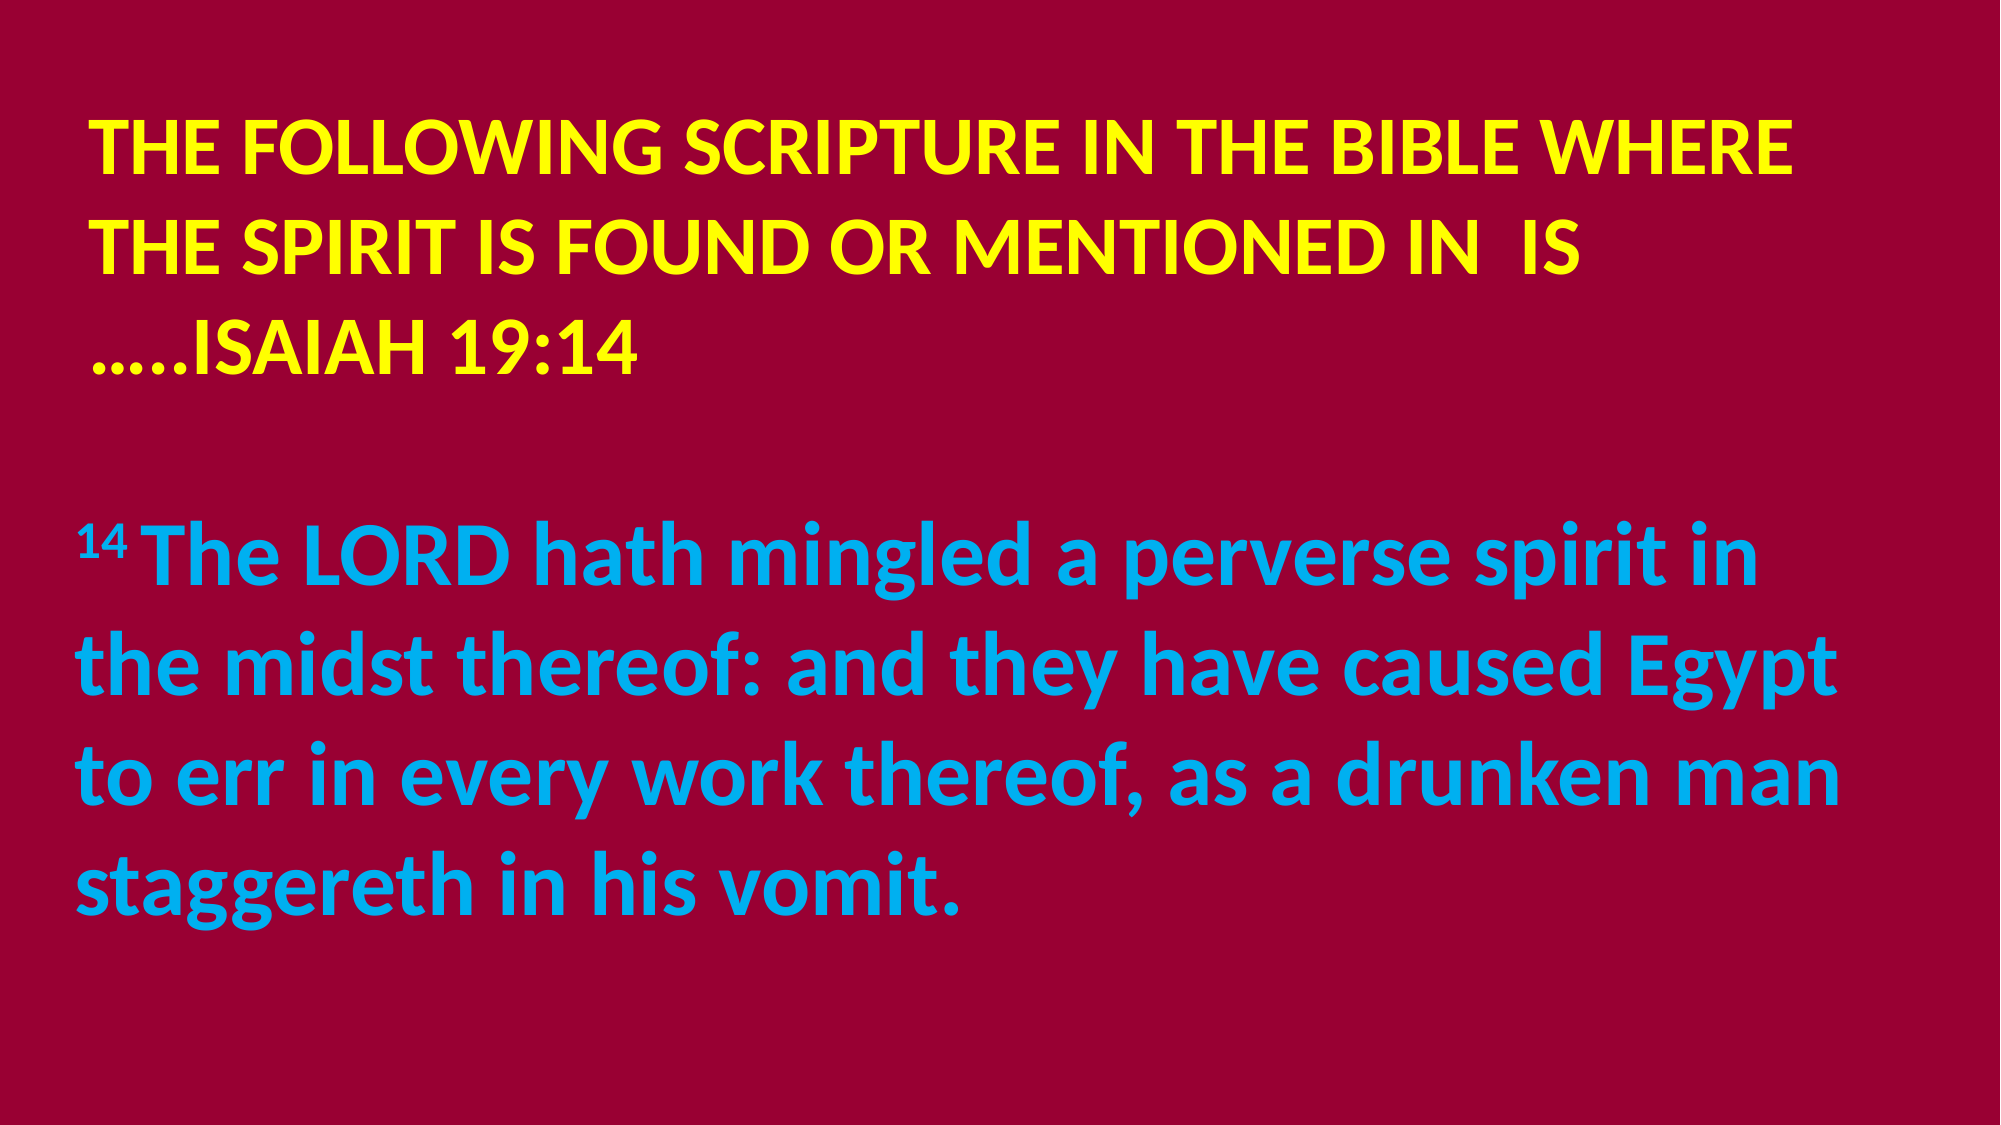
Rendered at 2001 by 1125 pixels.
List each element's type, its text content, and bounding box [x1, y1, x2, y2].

text_box THE FOLLOWING SCRIPTURE IN THE BIBLE WHERE THE SPIRIT IS FOUND OR MENTIONED IN IS …..ISAIAH 19:14 [73, 83, 1927, 399]
text_box 14 The Lord hath mingled a perverse spirit in the midst thereof: and they have caused Egypt to err in every work thereof, as a drunken man staggereth in his vomit. [59, 486, 1882, 942]
